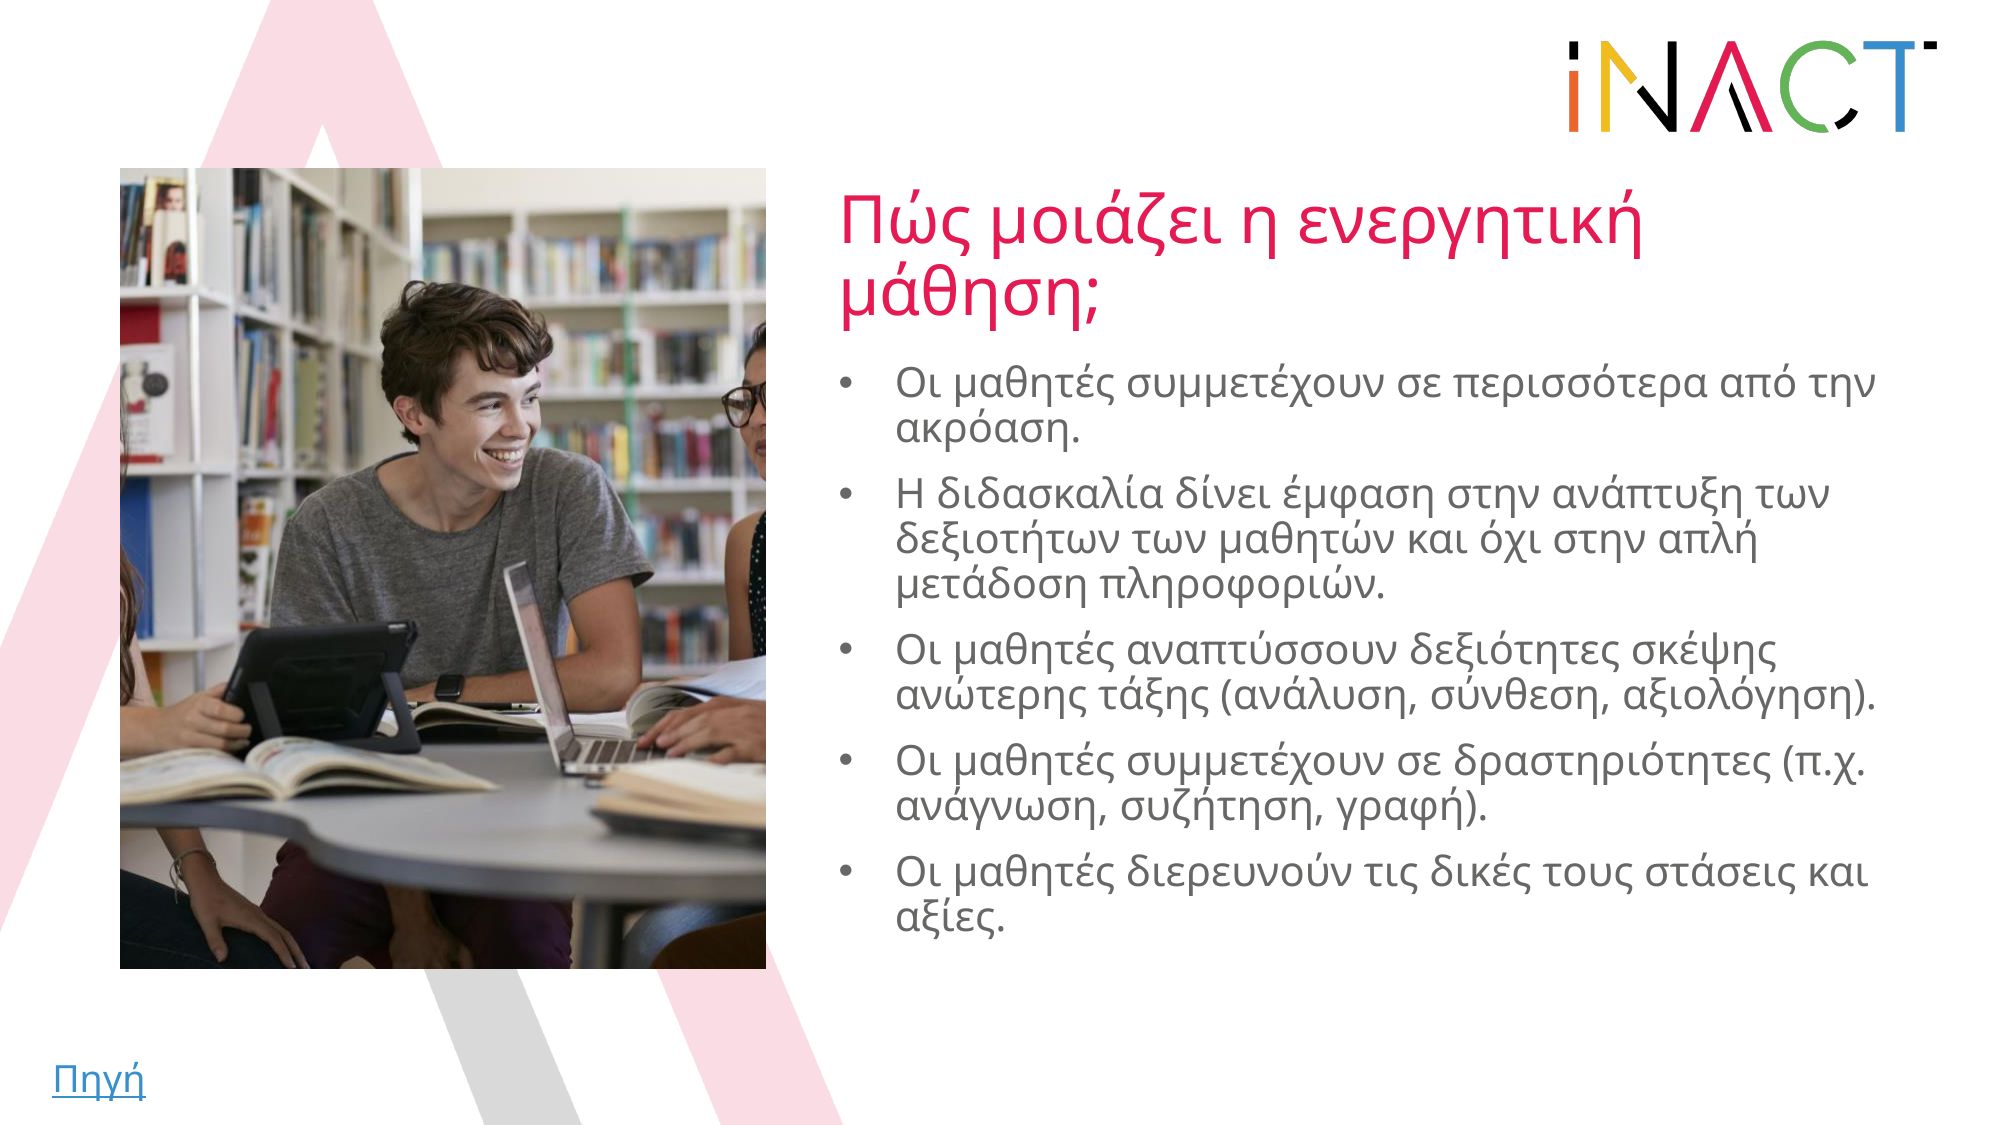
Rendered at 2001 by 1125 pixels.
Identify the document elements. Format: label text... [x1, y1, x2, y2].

text_box Πηγή [37, 1047, 436, 1114]
picture [0, 0, 853, 1125]
title Πώς μοιάζει η ενεργητική μάθηση; [823, 169, 1880, 338]
picture [1515, 0, 1991, 272]
list Οι μαθητές συμμετέχουν σε περισσότερα από την ακρόαση. Η διδασκαλία δίνει έμφαση στην ανάπτυξη των δεξιοτήτων των μαθητών και όχι στην απλή μετάδοση πληροφοριών. Οι μαθητές αναπτύσσουν δεξιότητες σκέψης ανώτερης τάξης (ανάλυση, σύνθεση, αξιολόγηση). Οι μαθητές συμμετέχουν σε δραστηριότητες (π.χ. ανάγνωση, συζήτηση, γραφή). Οι μαθητές διερευνούν τις δικές τους στάσεις και αξίες. [823, 354, 1908, 980]
